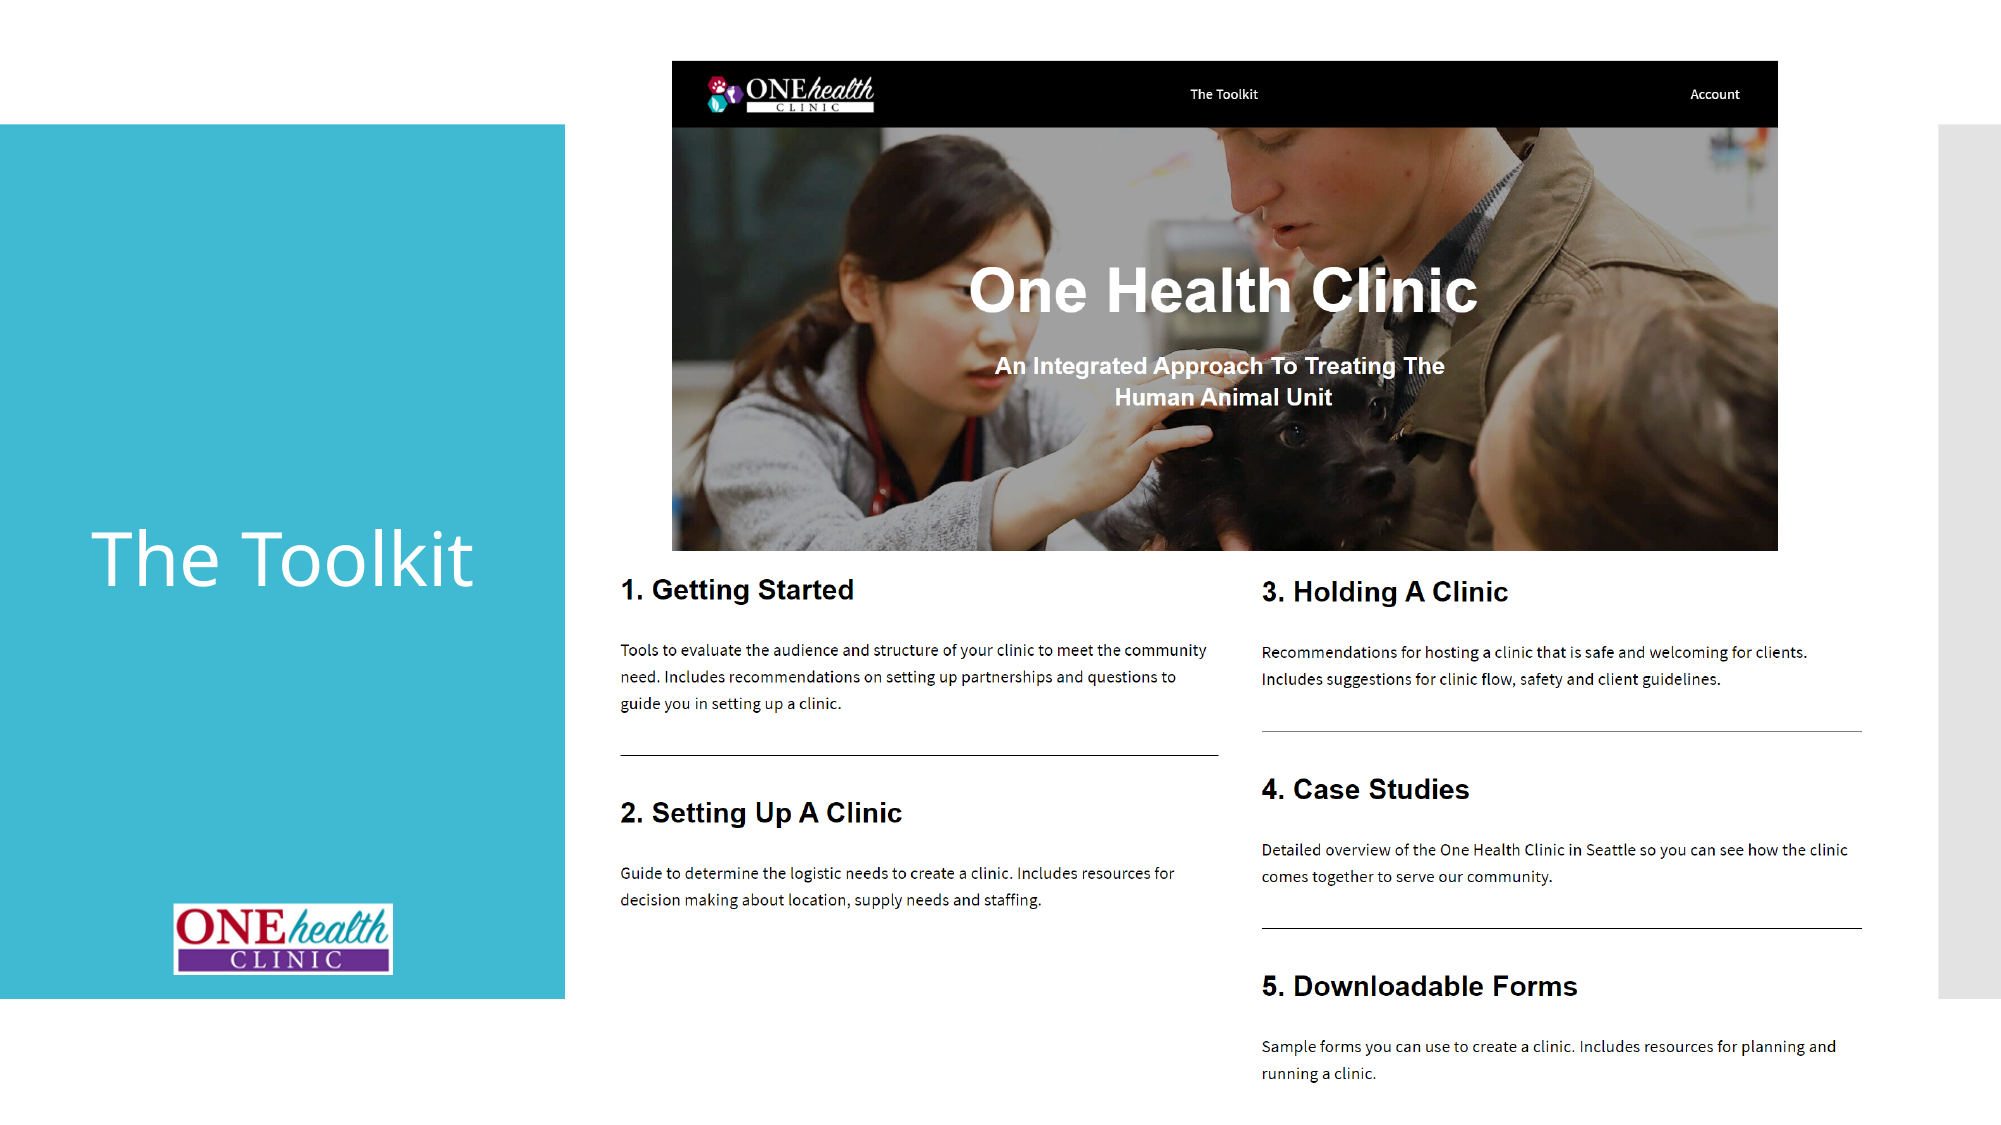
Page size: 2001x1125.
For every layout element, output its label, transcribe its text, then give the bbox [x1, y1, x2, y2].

picture [578, 561, 1895, 1108]
picture [172, 903, 393, 975]
title The Toolkit [41, 184, 525, 940]
picture [672, 59, 1778, 551]
